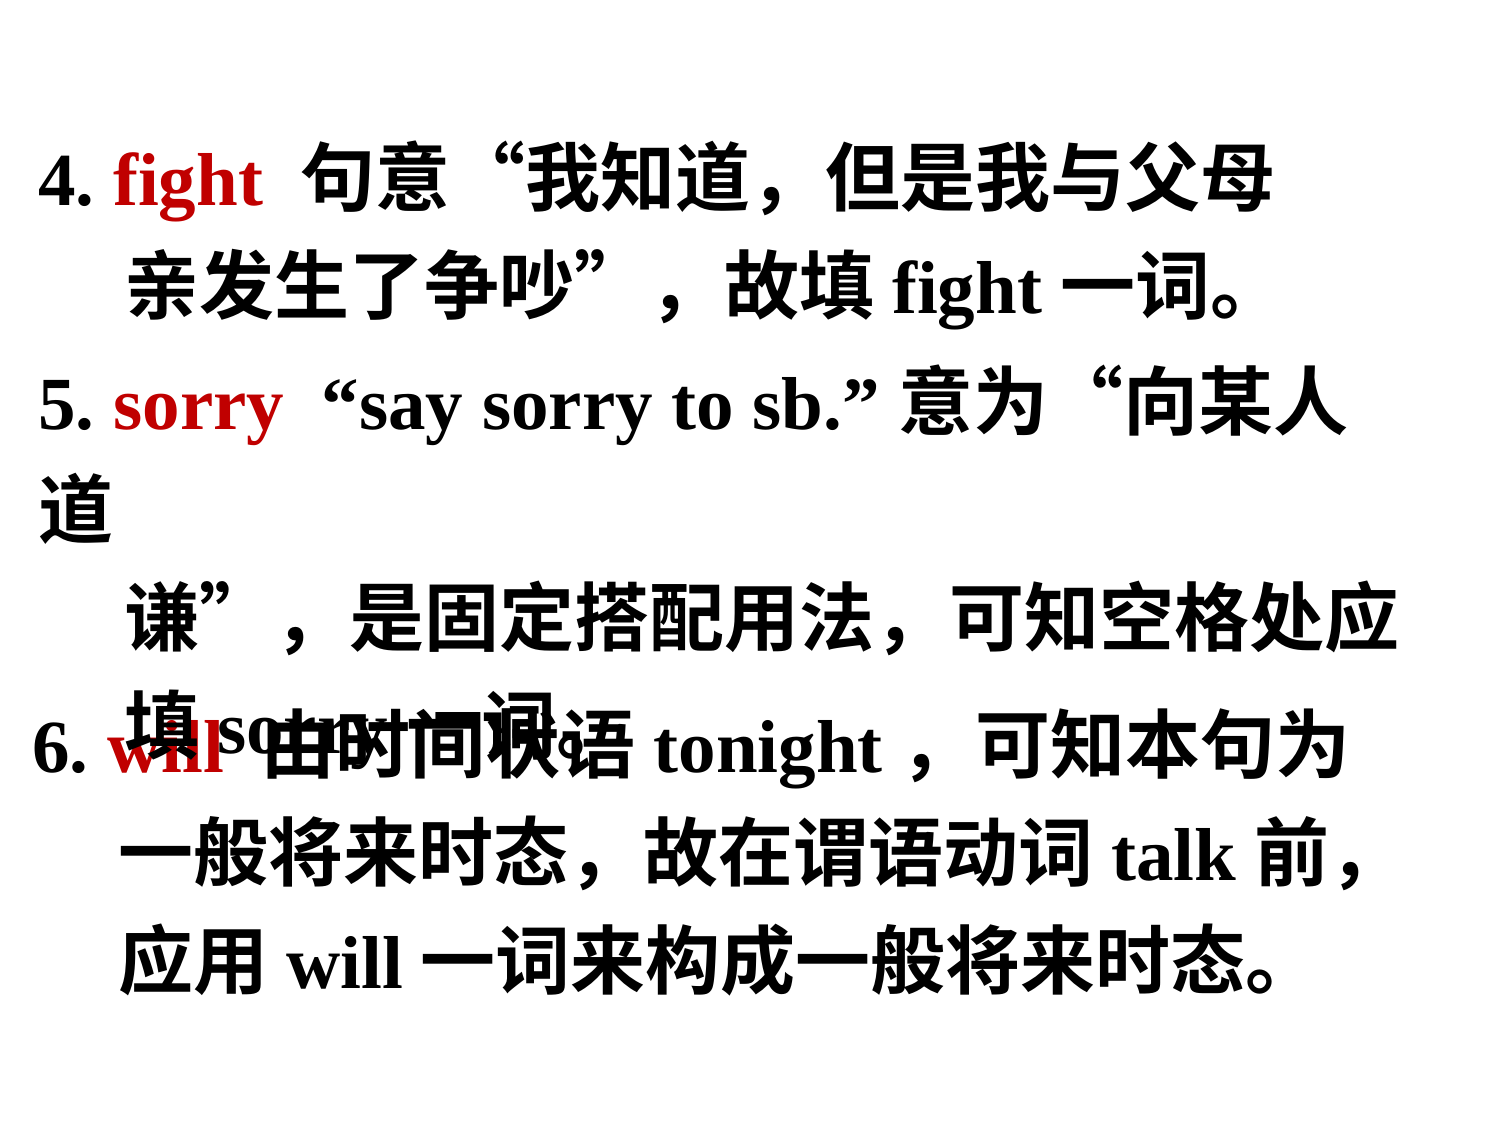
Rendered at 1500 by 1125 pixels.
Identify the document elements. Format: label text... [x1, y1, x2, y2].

text_box 4. fight 句意“我知道，但是我与父母 亲发生了争吵”，故填fight一词。 [23, 104, 1306, 336]
text_box 6. will 由时间状语tonight，可知本句为 一般将来时态，故在谓语动词talk前， 应用will一词来构成一般将来时态。 [17, 672, 1394, 1011]
text_box 5. sorry “say sorry to sb.”意为“向某人道 谦”，是固定搭配用法，可知空格处应 填sorry一词。 [23, 329, 1424, 776]
